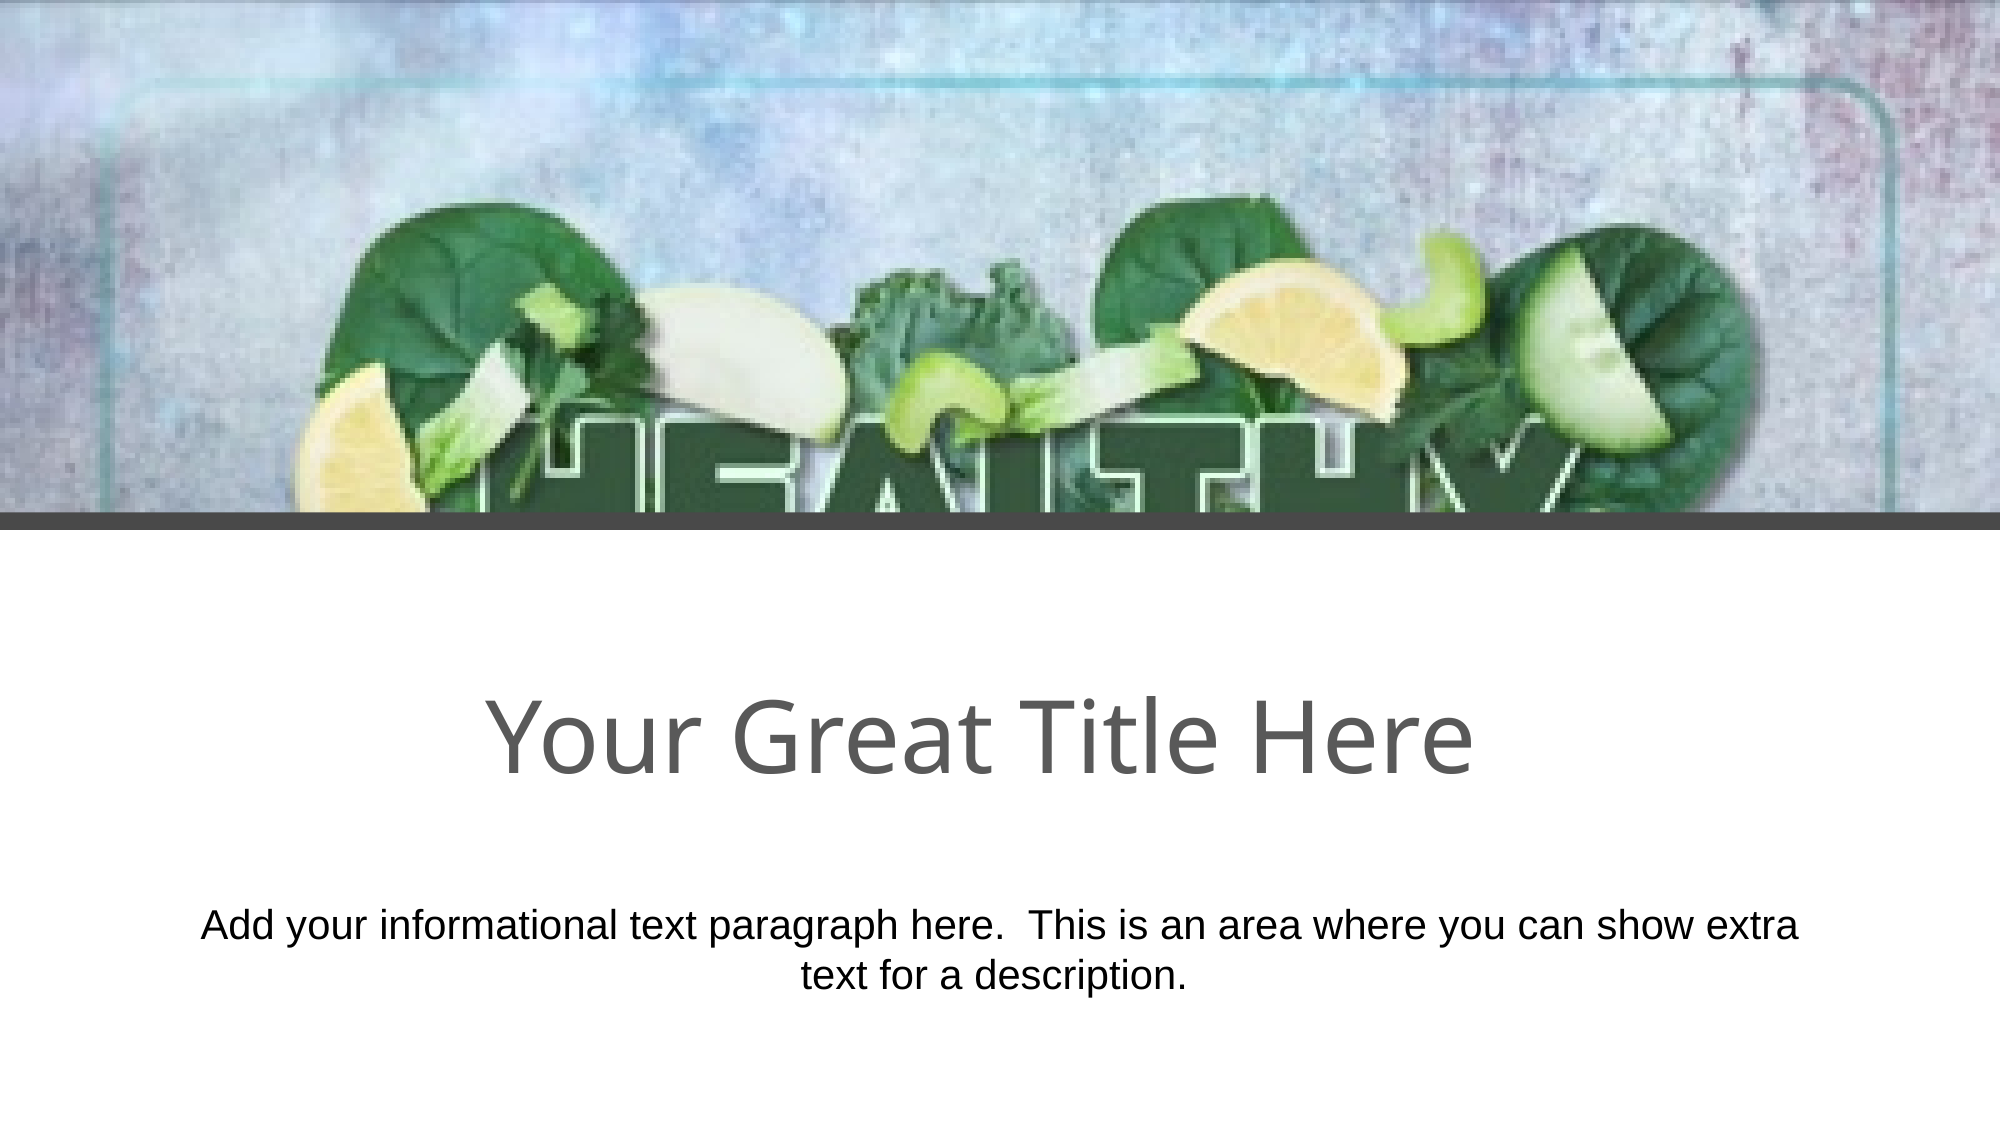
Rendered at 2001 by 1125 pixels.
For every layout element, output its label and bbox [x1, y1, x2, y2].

text_box [0, 0, 2000, 1124]
